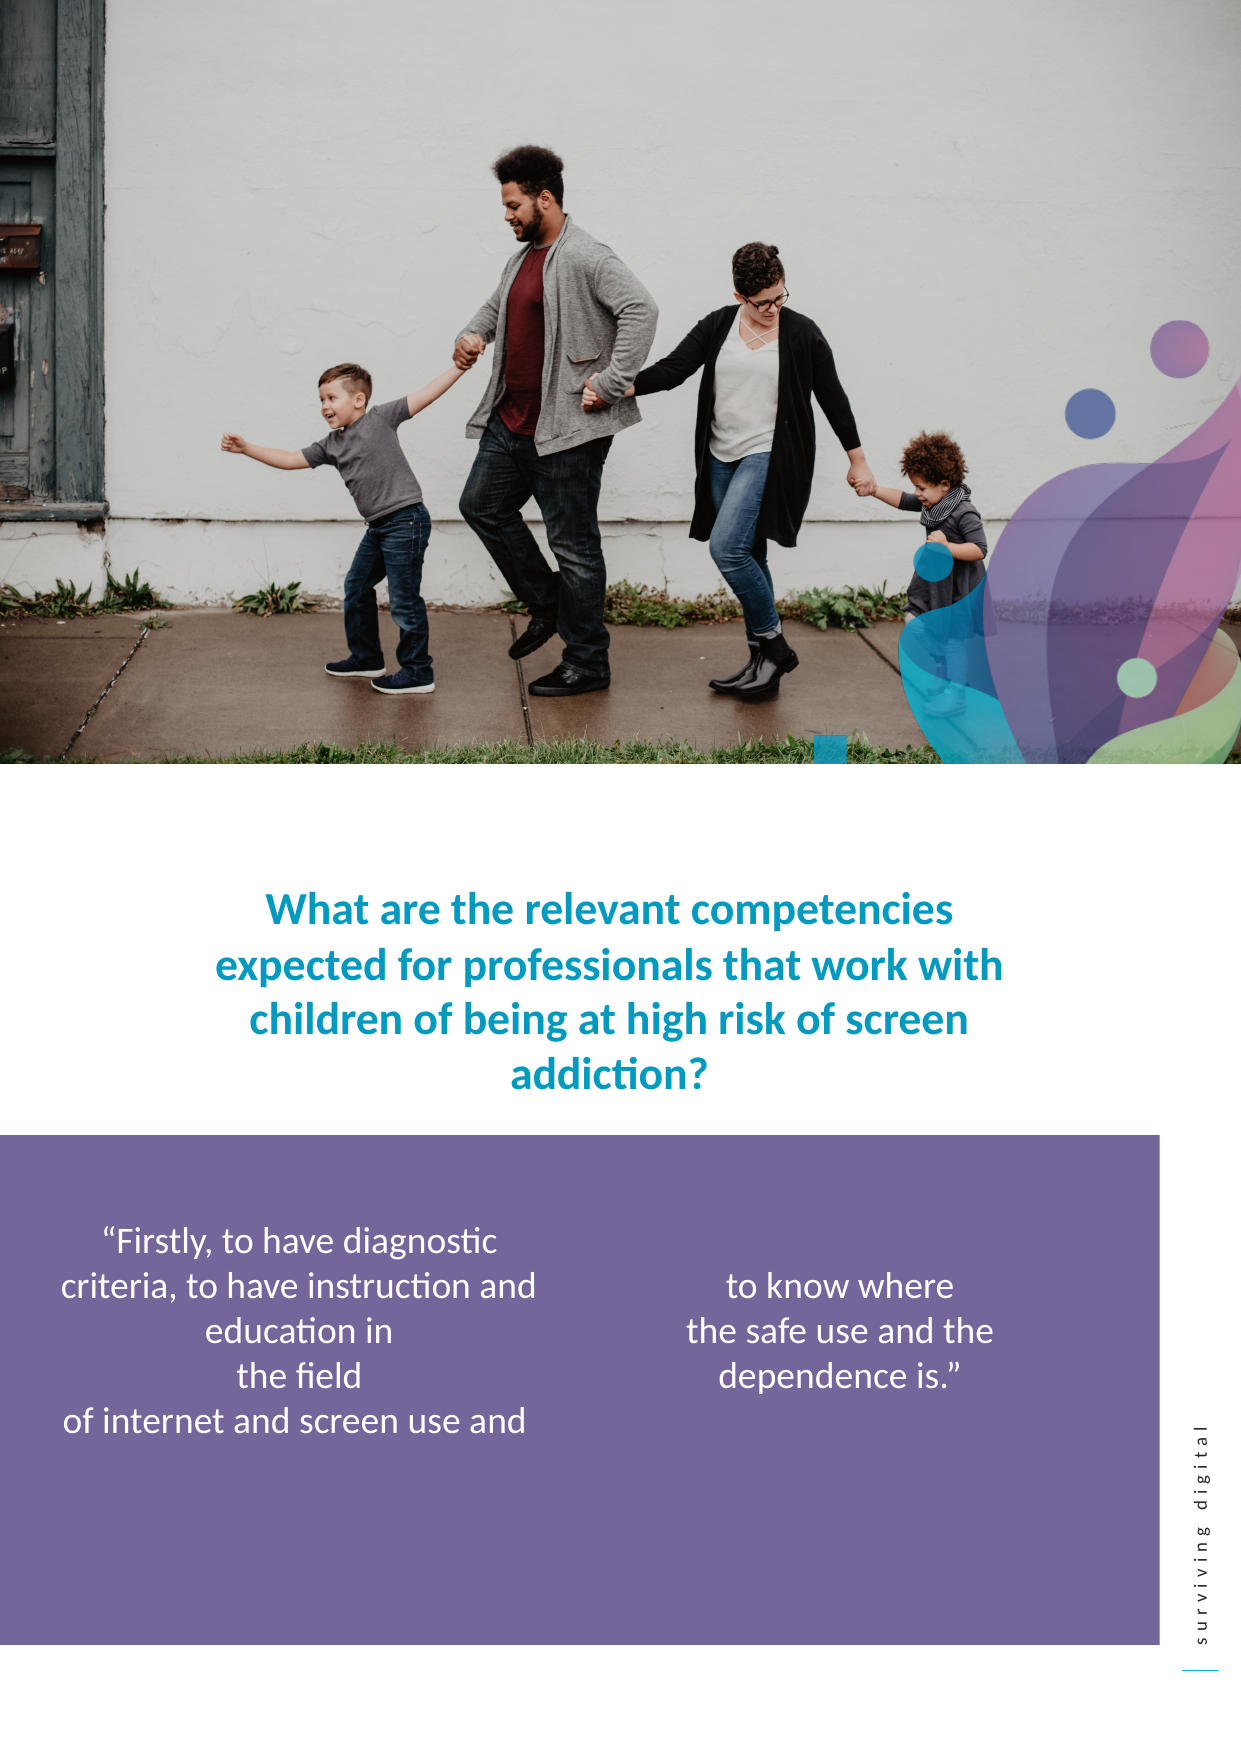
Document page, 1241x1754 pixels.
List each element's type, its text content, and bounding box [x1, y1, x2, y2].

list What are the relevant competencies expected for professionals that work with children of being at high risk of screen addiction? [161, 871, 1058, 1202]
picture [0, 0, 1241, 765]
list “Firstly, to have diagnostic criteria, to have instruction and education in the field of internet and screen use and to know where the safe use and the dependence is.” [37, 1208, 1102, 1575]
